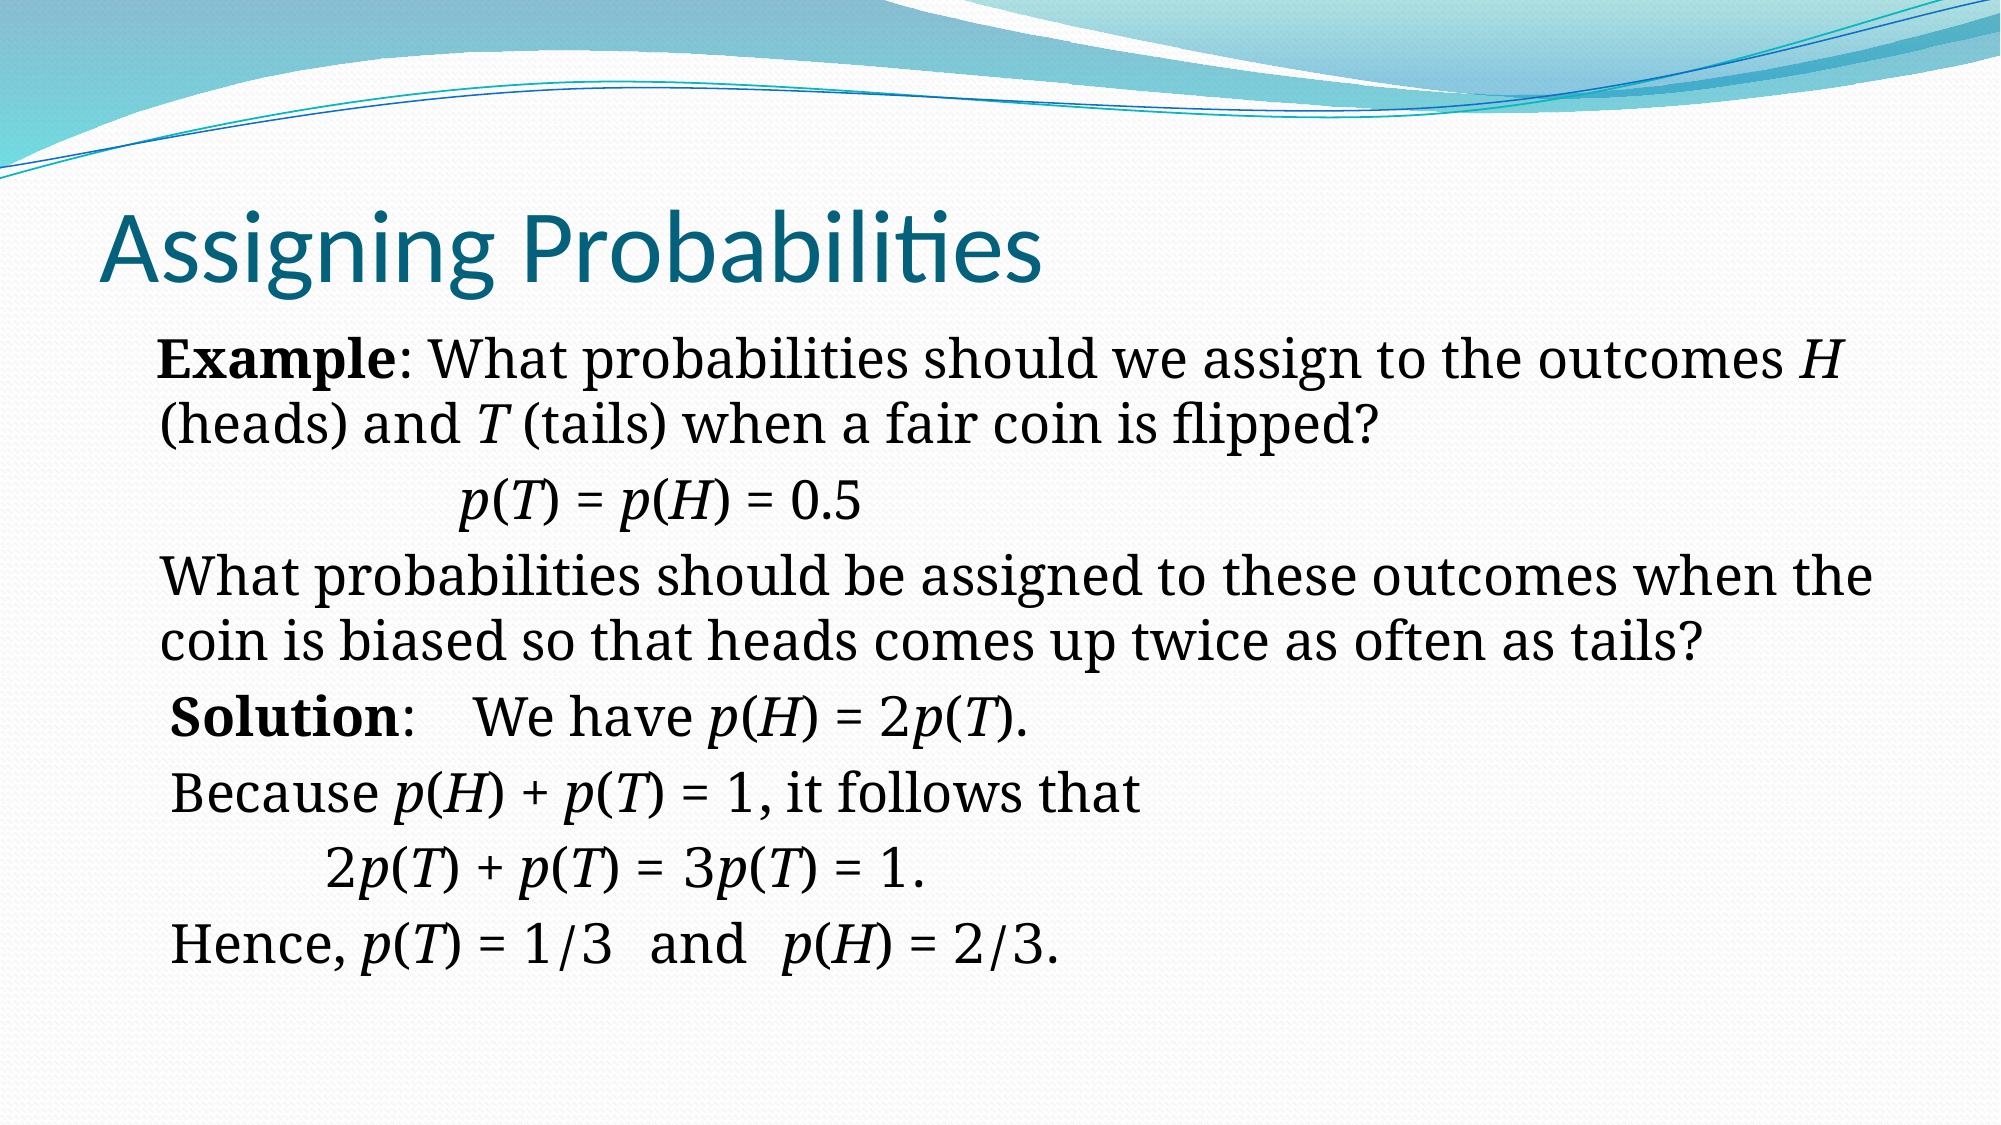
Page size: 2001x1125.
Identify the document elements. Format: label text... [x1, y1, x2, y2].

title Assigning Probabilities [99, 115, 1900, 303]
list Example: What probabilities should we assign to the outcomes H (heads) and T (tails) when a fair coin is flipped? p(T) = p(H) = 0.5 What probabilities should be assigned to these outcomes when the coin is biased so that heads comes up twice as often as tails? Solution: We have p(H) = 2p(T). Because p(H) + p(T) = 1, it follows that 2p(T) + p(T) = 3p(T) = 1. Hence, p(T) = 1/3 and p(H) = 2/3. [99, 317, 1900, 1038]
